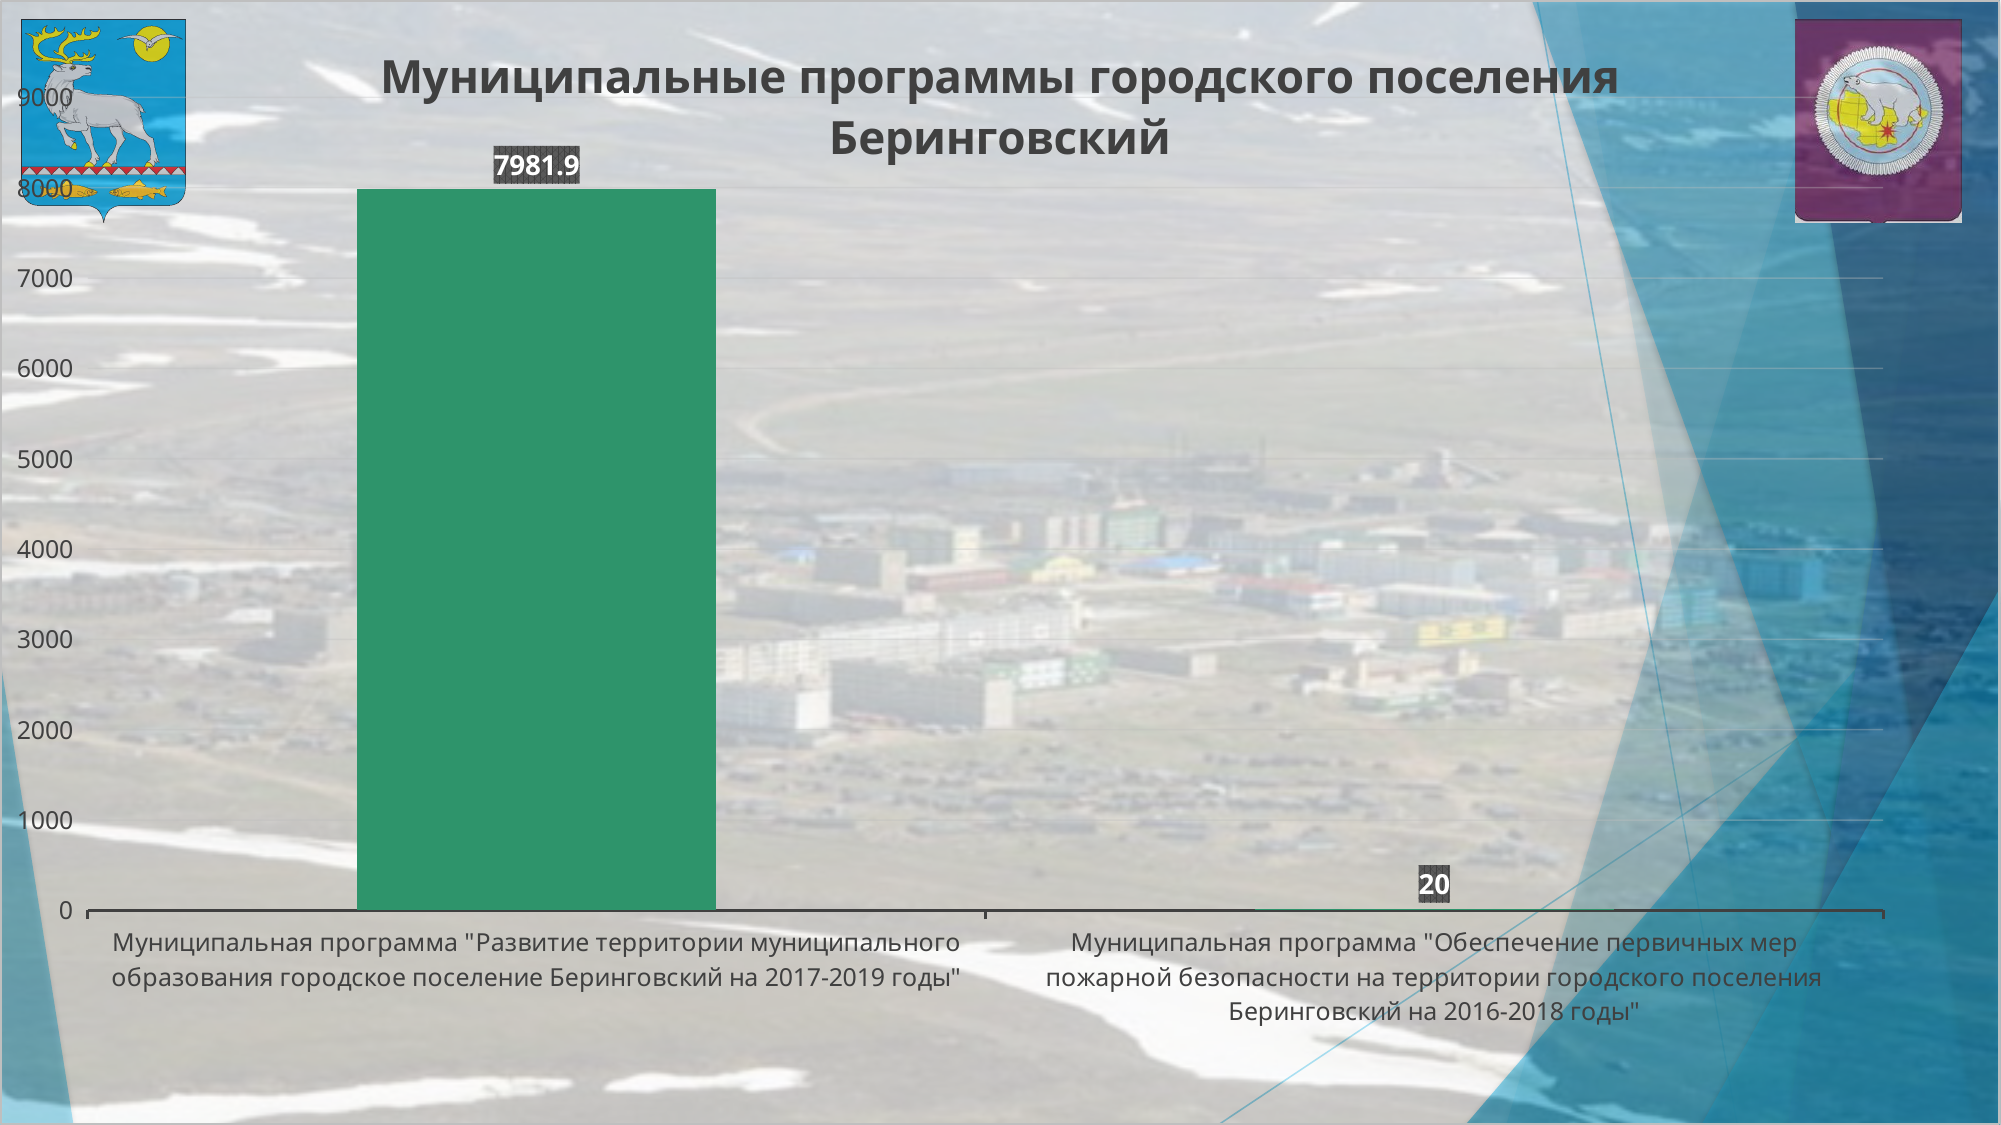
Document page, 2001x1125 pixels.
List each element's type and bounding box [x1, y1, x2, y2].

chart [0, 0, 2000, 1125]
